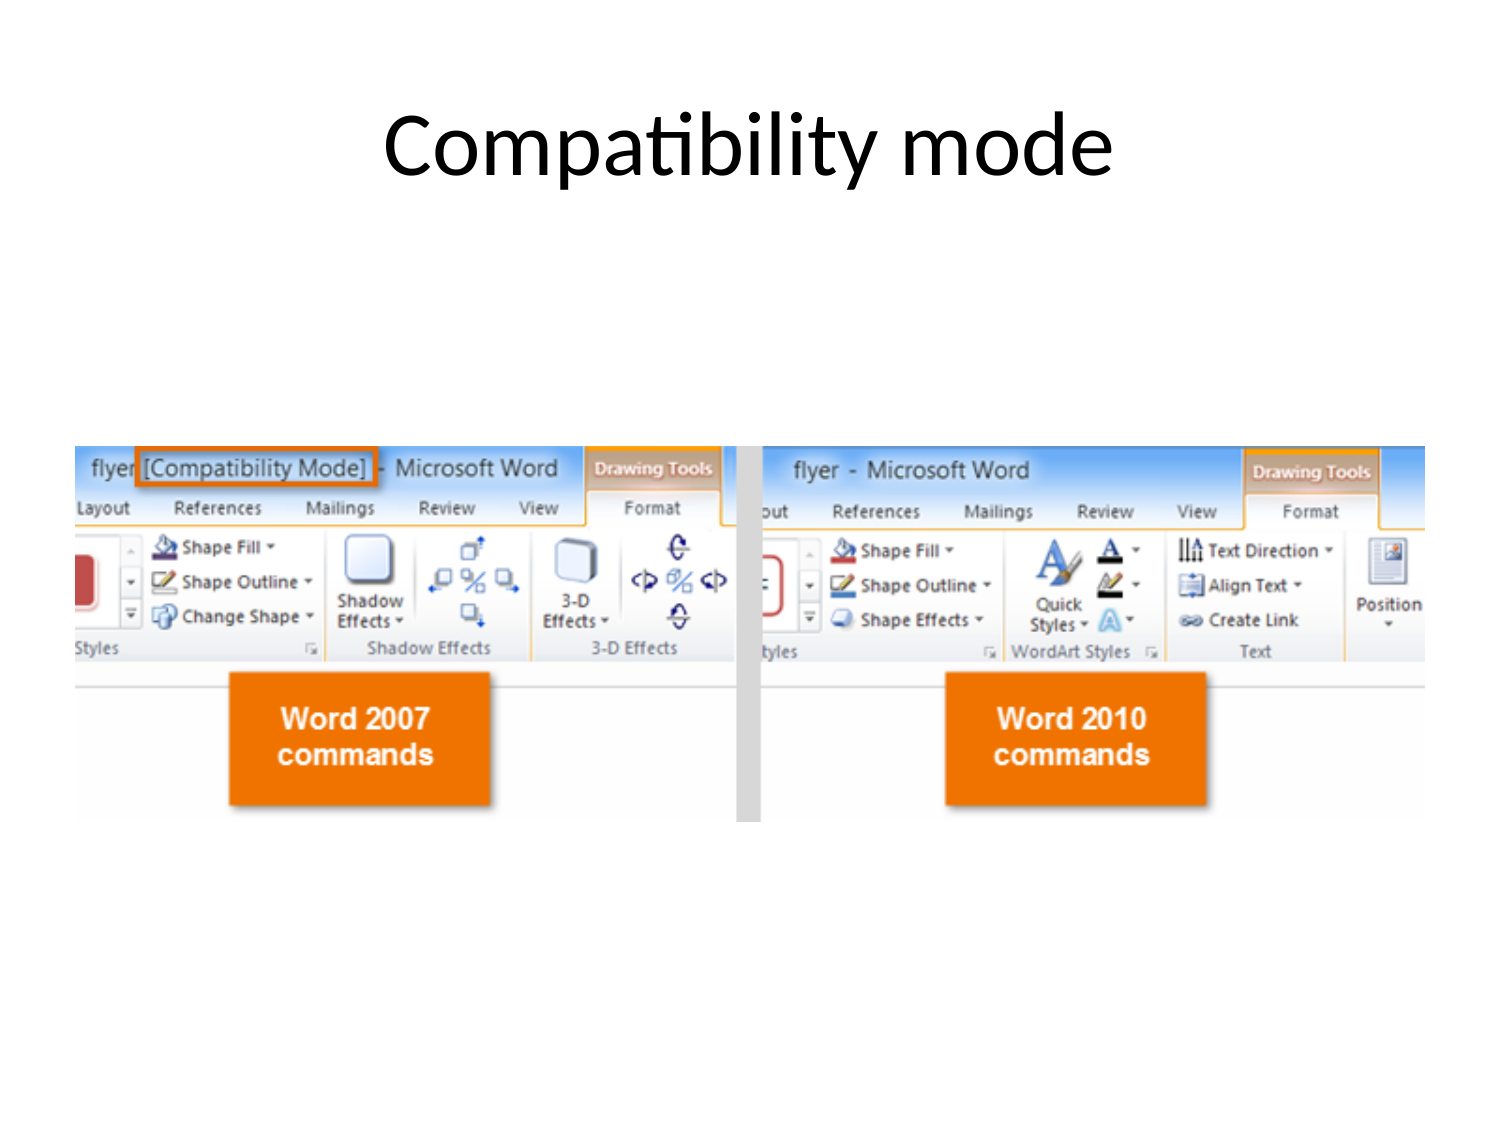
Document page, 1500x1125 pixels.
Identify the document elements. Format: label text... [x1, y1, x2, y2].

title Compatibility mode [75, 45, 1425, 233]
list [74, 262, 1426, 1006]
